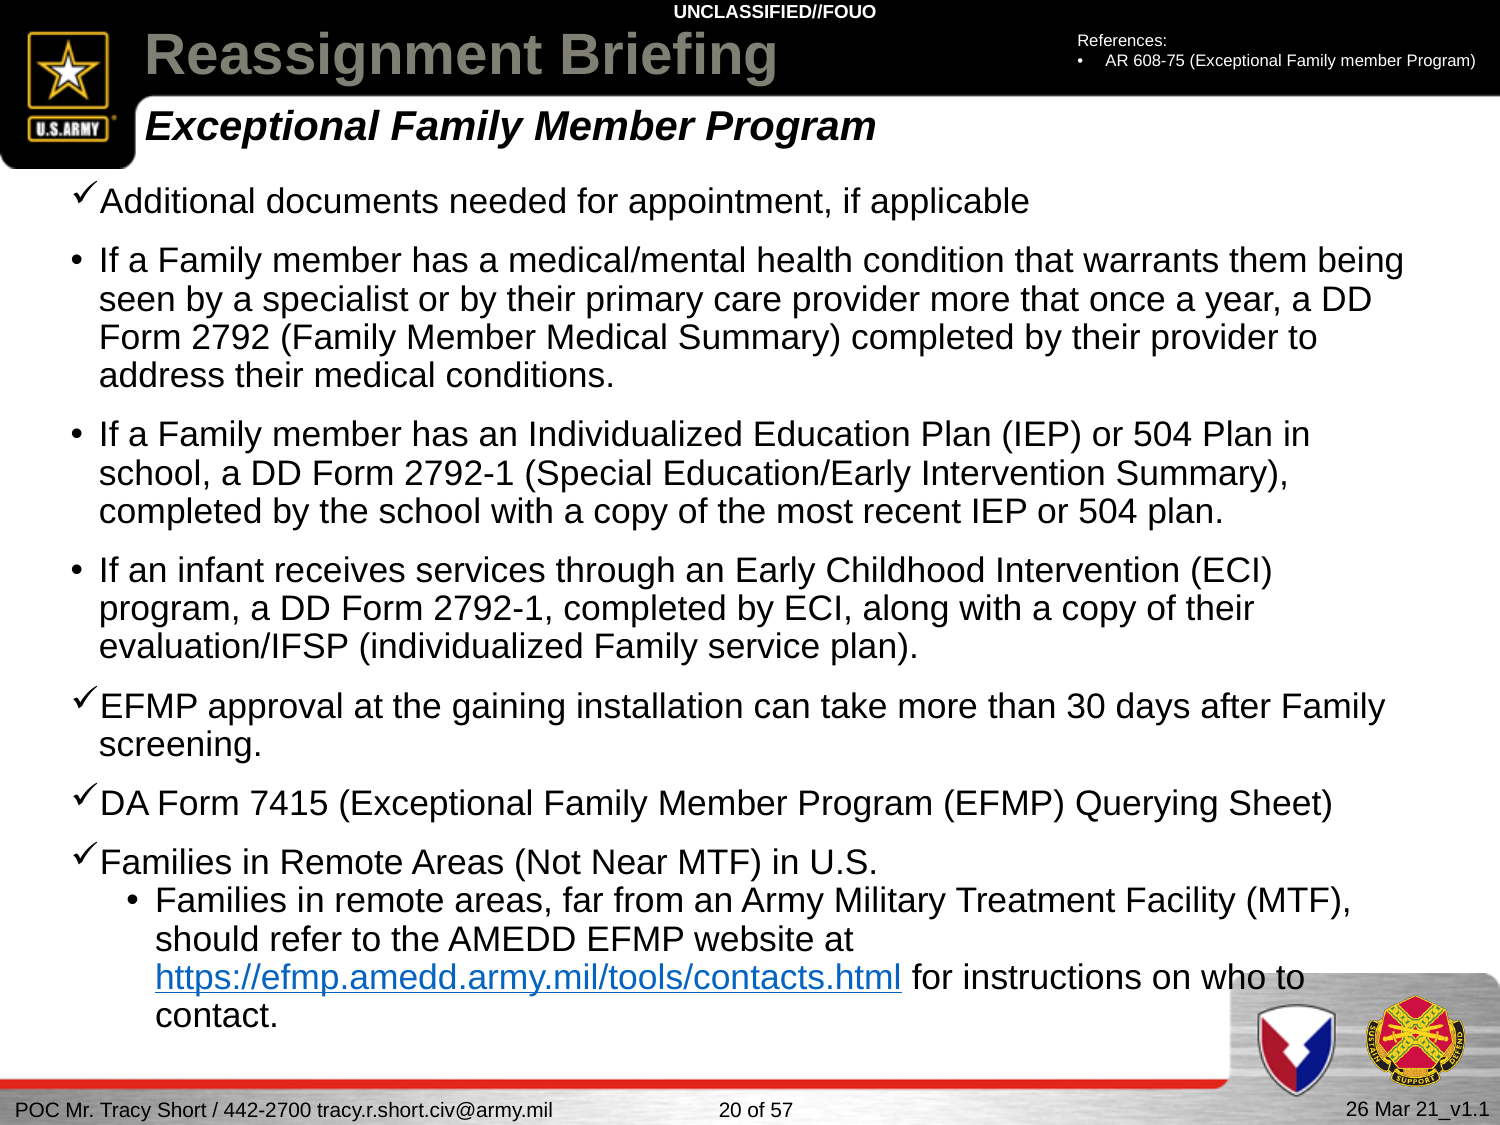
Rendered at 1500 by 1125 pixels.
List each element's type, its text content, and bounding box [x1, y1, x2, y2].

list Additional documents needed for appointment, if applicable If a Family member has a medical/mental health condition that warrants them being seen by a specialist or by their primary care provider more that once a year, a DD Form 2792 (Family Member Medical Summary) completed by their provider to address their medical conditions. If a Family member has an Individualized Education Plan (IEP) or 504 Plan in school, a DD Form 2792-1 (Special Education/Early Intervention Summary), completed by the school with a copy of the most recent IEP or 504 plan. If an infant receives services through an Early Childhood Intervention (ECI) program, a DD Form 2792-1, completed by ECI, along with a copy of their evaluation/IFSP (individualized Family service plan). EFMP approval at the gaining installation can take more than 30 days after Family screening. DA Form 7415 (Exceptional Family Member Program (EFMP) Querying Sheet) Families in Remote Areas (Not Near MTF) in U.S. Families in remote areas, far from an Army Military Treatment Facility (MTF), should refer to the AMEDD EFMP website at https://efmp.amedd.army.mil/tools/contacts.html for instructions on who to contact. [55, 175, 1422, 1023]
picture [0, 0, 1500, 169]
list Exceptional Family Member Program [114, 97, 1341, 158]
title Reassignment Briefing [114, 16, 1390, 96]
picture [0, 973, 1500, 1125]
text_box References: AR 608-75 (Exceptional Family member Program) [1062, 22, 1497, 78]
